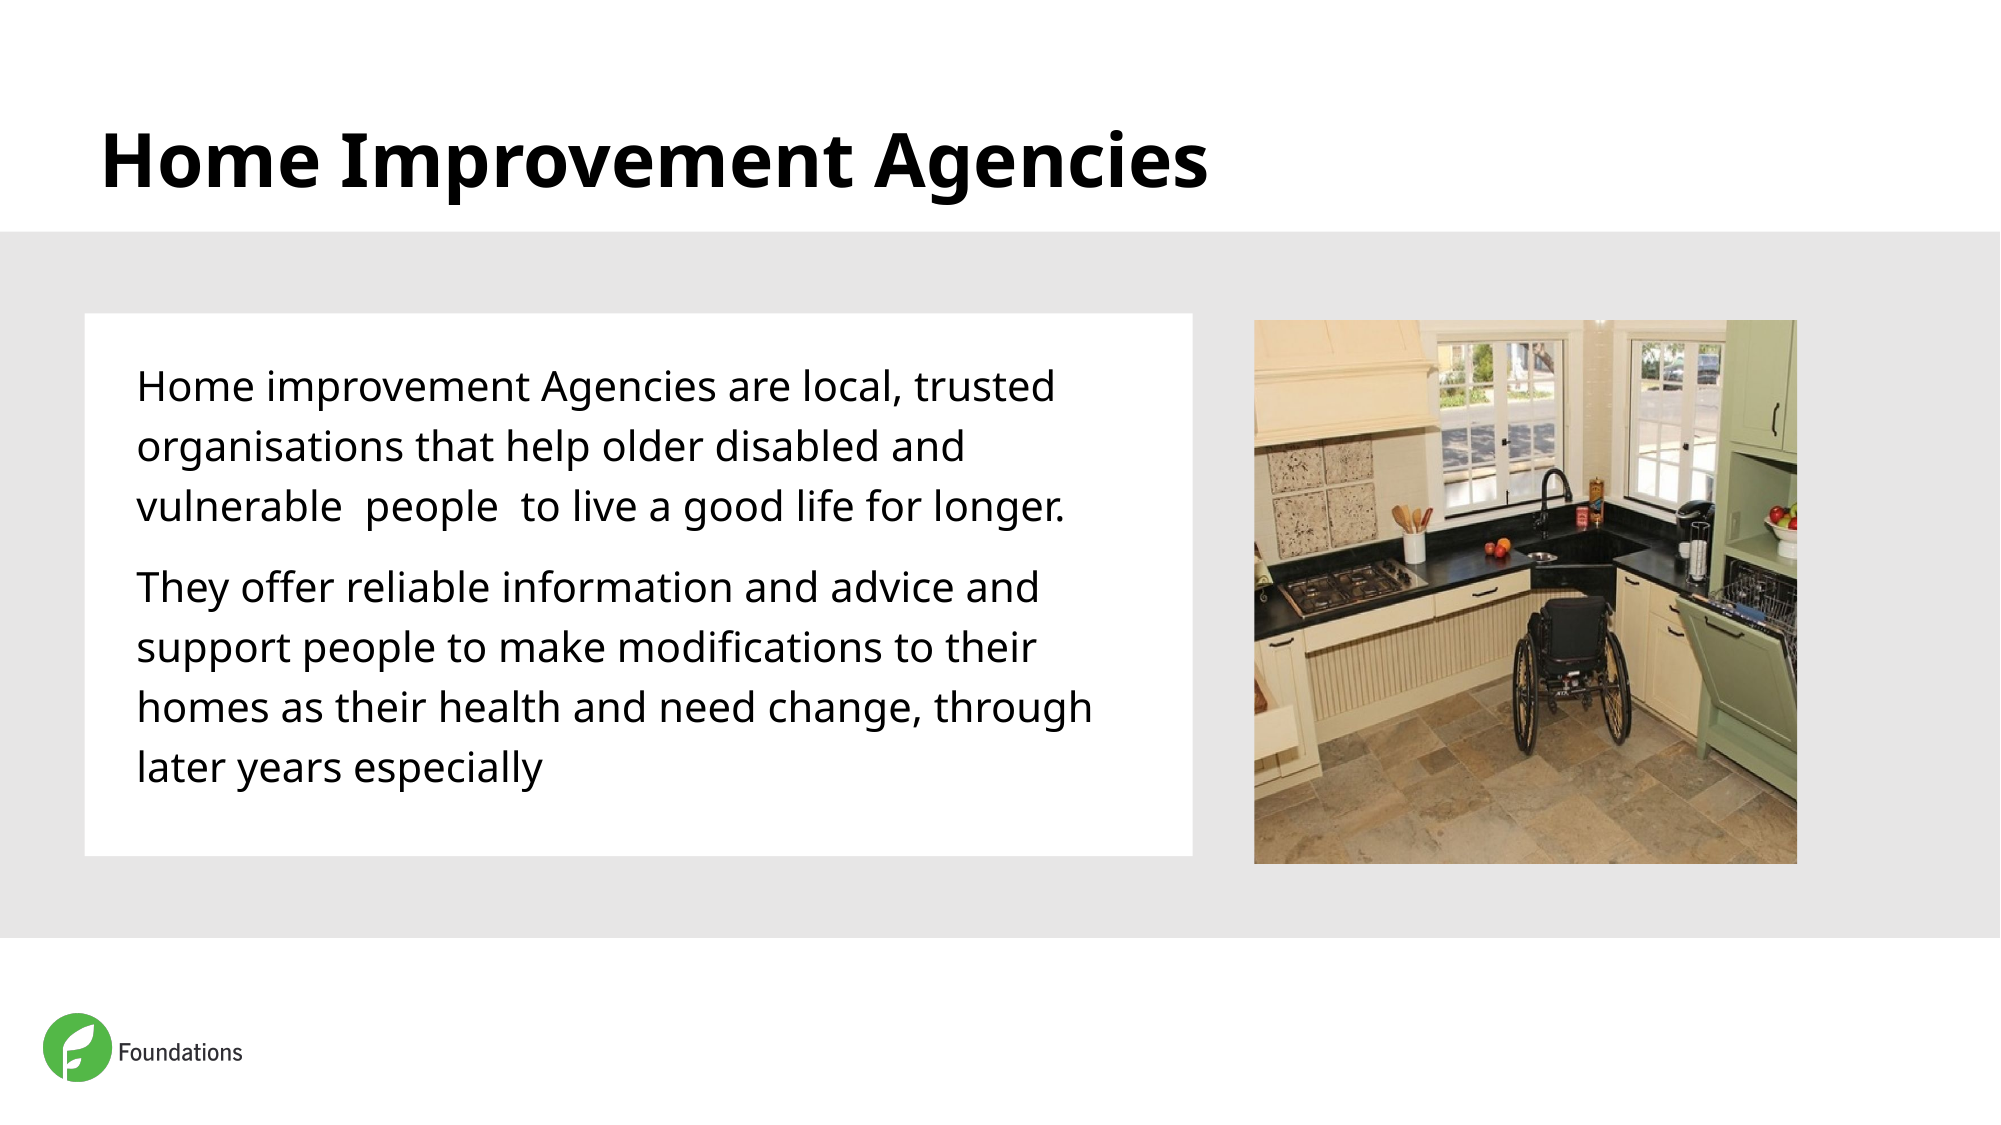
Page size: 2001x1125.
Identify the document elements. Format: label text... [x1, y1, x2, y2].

title Home Improvement Agencies [84, 84, 1916, 232]
picture [1254, 320, 1798, 864]
list Home improvement Agencies are local, trusted organisations that help older disabled and vulnerable people to live a good life for longer. They offer reliable information and advice and support people to make modifications to their homes as their health and need change, through later years especially [121, 342, 1162, 828]
picture [43, 1013, 242, 1082]
